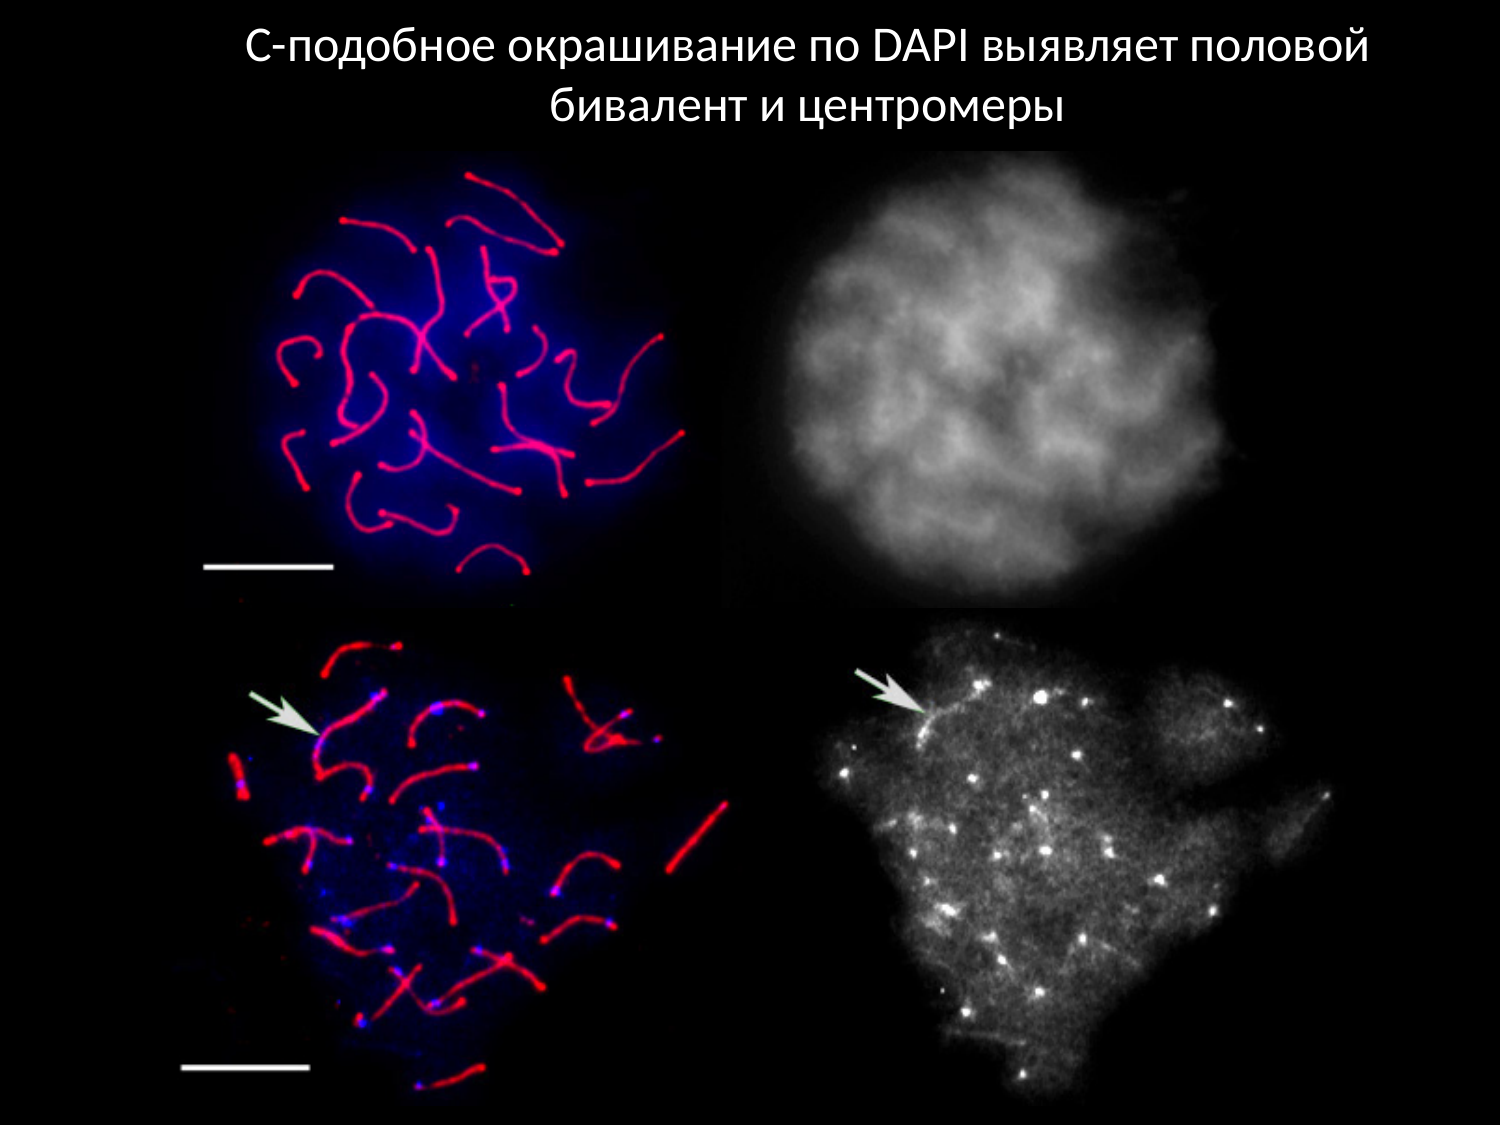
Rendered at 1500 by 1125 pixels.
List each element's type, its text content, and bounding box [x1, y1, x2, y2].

picture [147, 609, 1375, 1107]
list С-подобное окрашивание по DAPI выявляет половой бивалент и центромеры [95, 3, 1446, 747]
picture [170, 151, 1298, 608]
